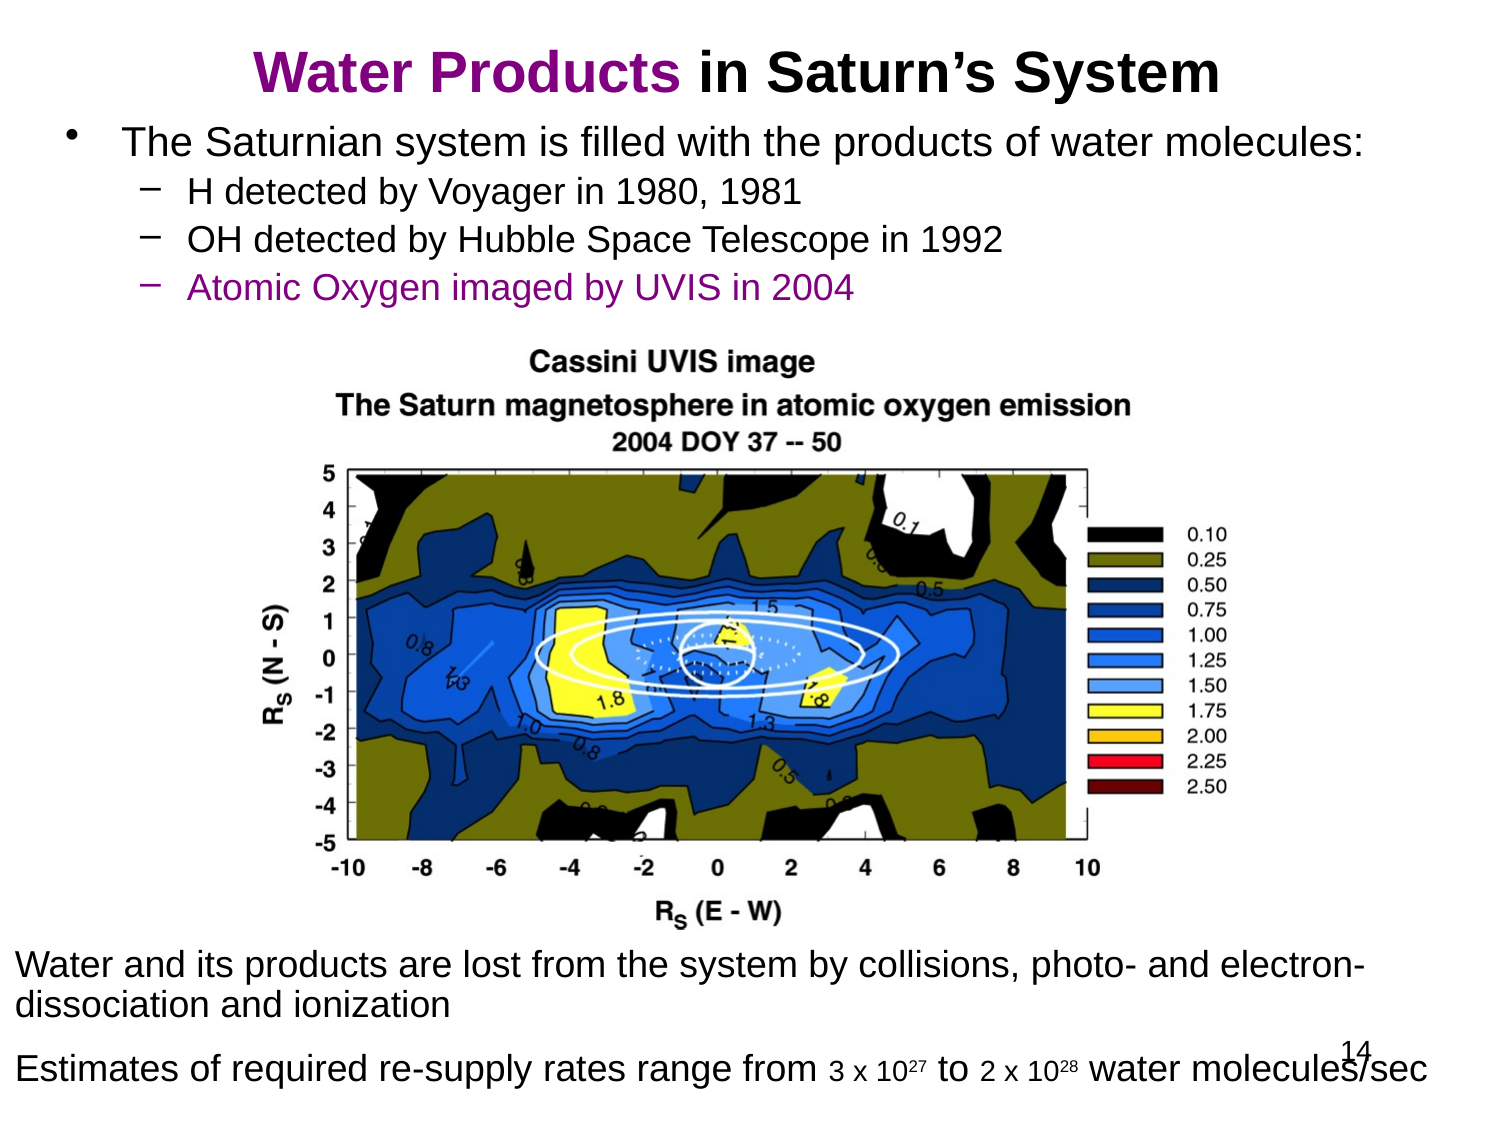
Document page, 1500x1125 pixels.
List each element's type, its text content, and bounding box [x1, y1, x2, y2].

text_box Water and its products are lost from the system by collisions, photo- and electron- dissociation and ionization Estimates of required re-supply rates range from 3 x 1027 to 2 x 1028 water molecules/sec [0, 937, 1500, 1097]
slide_number 14 [1074, 1024, 1388, 1101]
title Water Products in Saturn’s System [99, 24, 1375, 112]
list The Saturnian system is filled with the products of water molecules: H detected by Voyager in 1980, 1981 OH detected by Hubble Space Telescope in 1992 Atomic Oxygen imaged by UVIS in 2004 [50, 112, 1388, 375]
picture [262, 349, 1238, 931]
